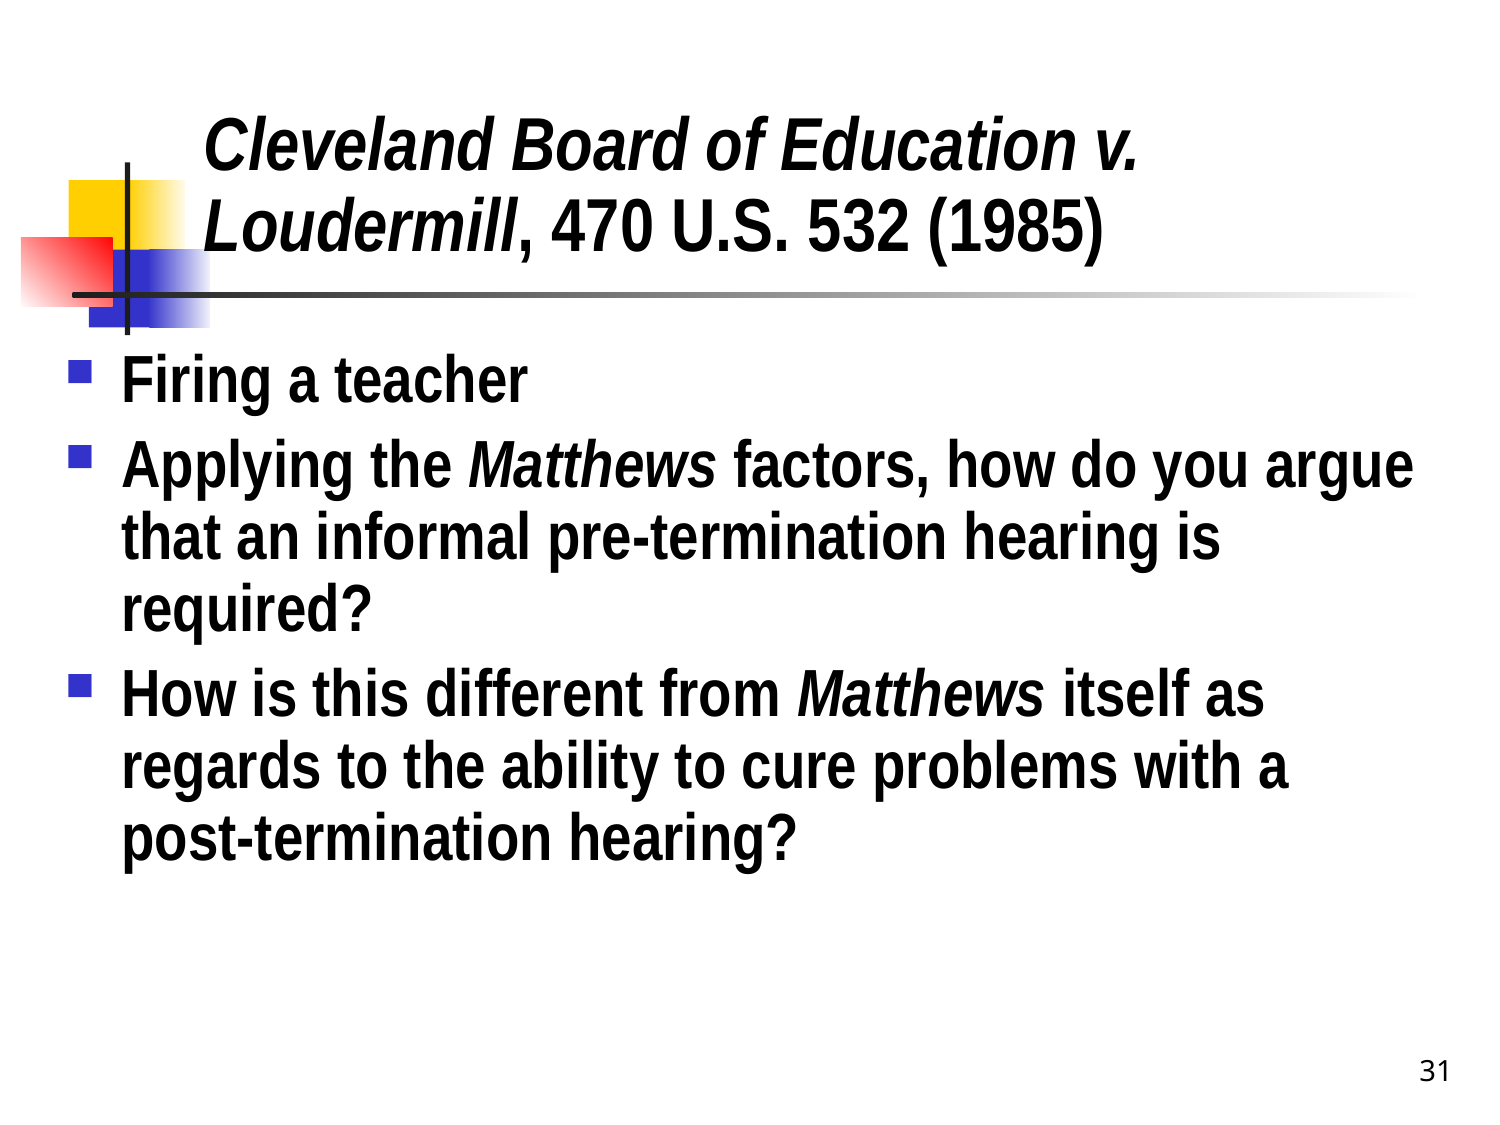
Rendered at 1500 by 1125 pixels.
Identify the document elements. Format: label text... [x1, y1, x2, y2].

title Cleveland Board of Education v. Loudermill, 470 U.S. 532 (1985) [188, 35, 1468, 275]
slide_number 31 [1155, 1024, 1468, 1100]
list Firing a teacher Applying the Matthews factors, how do you argue that an informal pre-termination hearing is required? How is this different from Matthews itself as regards to the ability to cure problems with a post-termination hearing? [50, 337, 1450, 1075]
